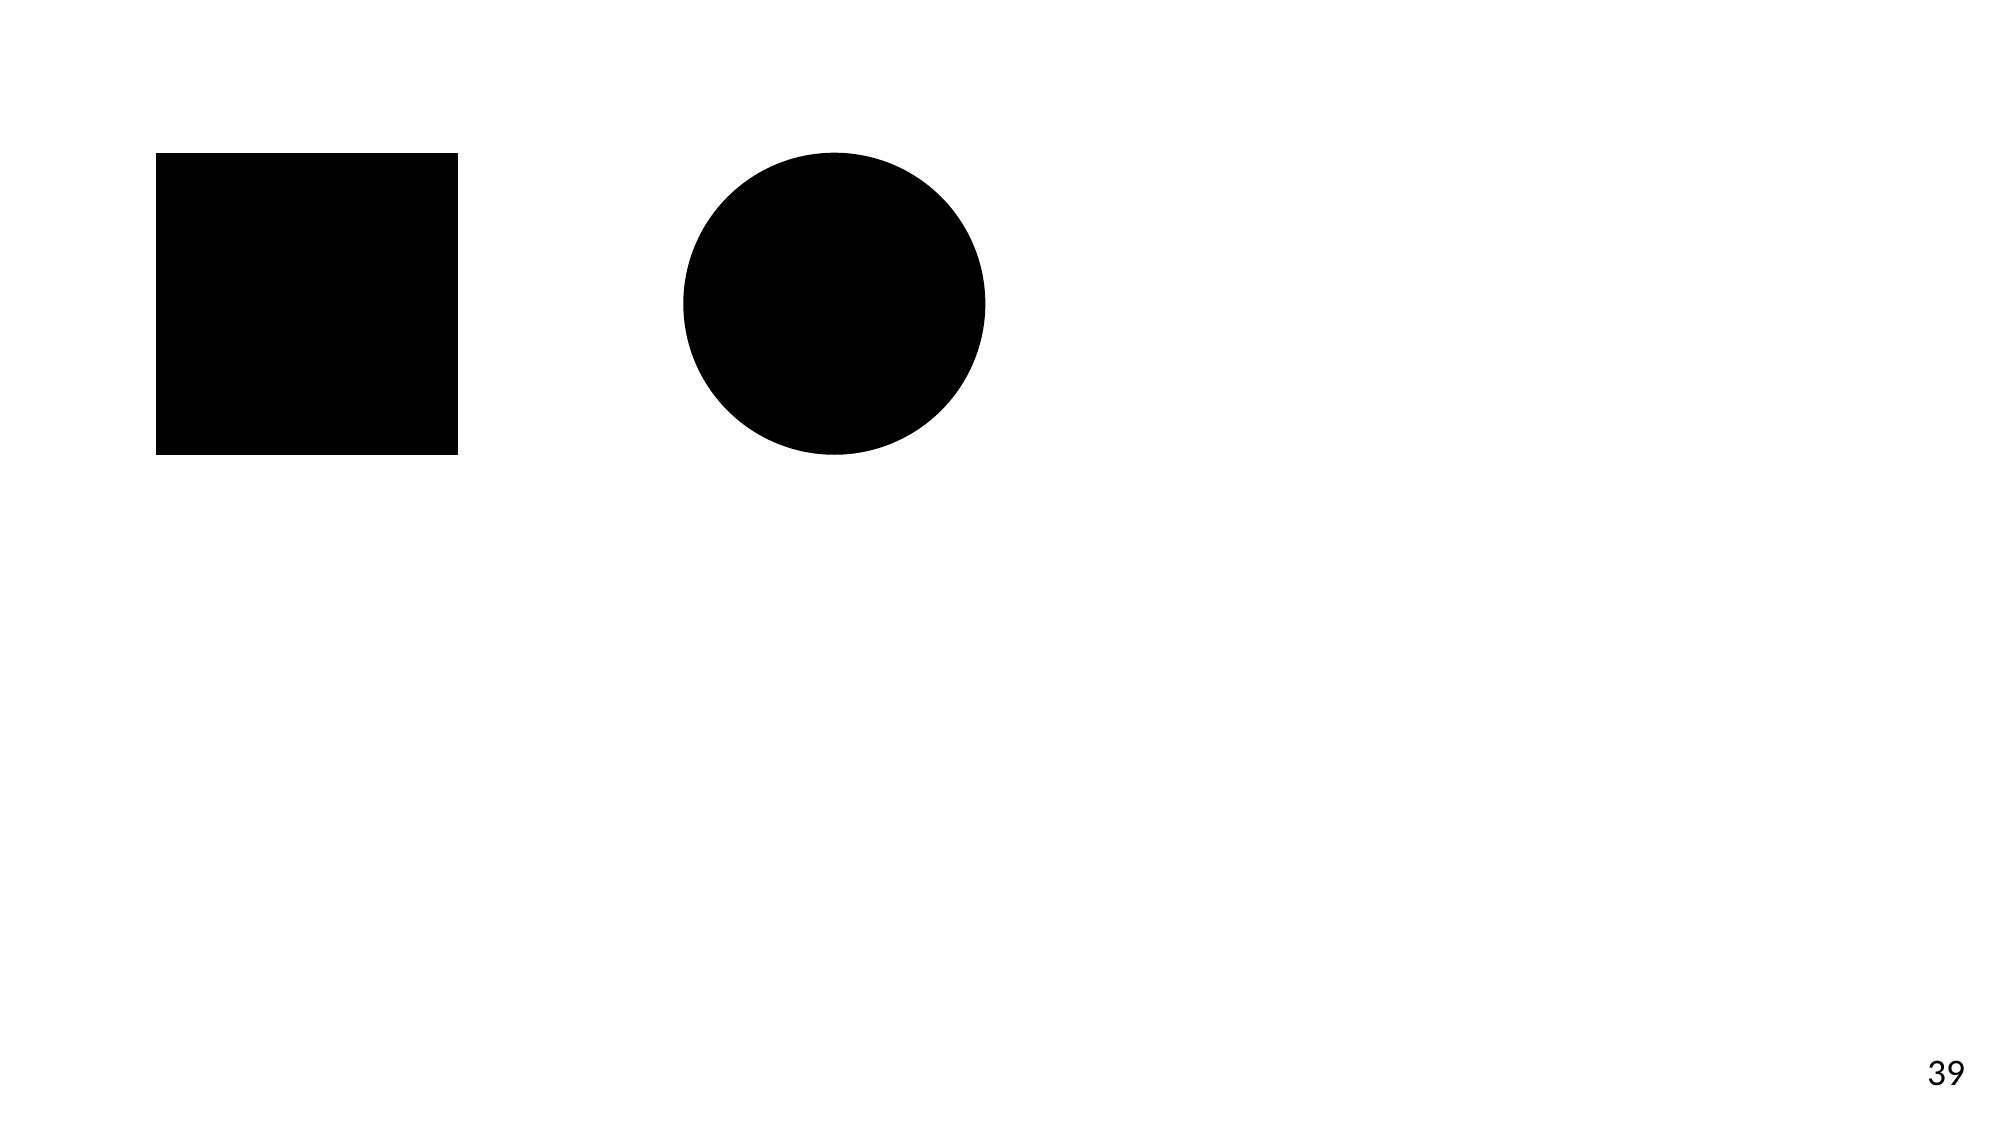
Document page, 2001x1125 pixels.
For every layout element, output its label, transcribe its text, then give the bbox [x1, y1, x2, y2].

text_box [156, 153, 458, 455]
text_box [683, 152, 986, 455]
text_box 39 [1912, 1040, 1981, 1101]
